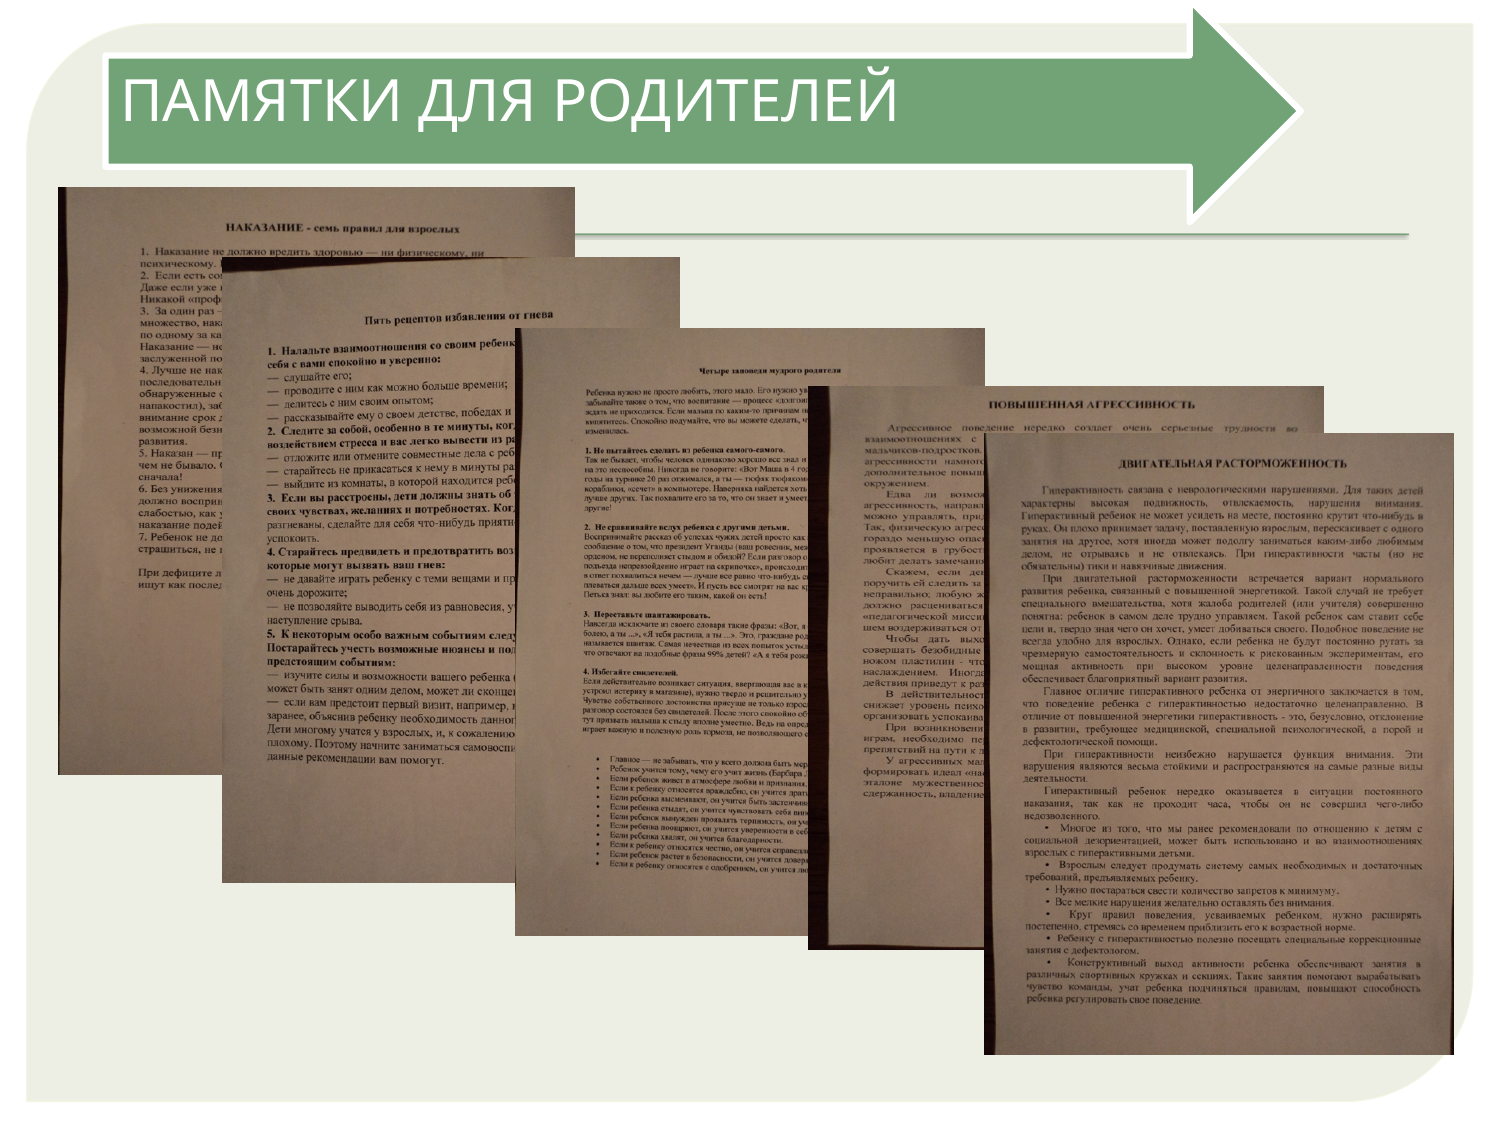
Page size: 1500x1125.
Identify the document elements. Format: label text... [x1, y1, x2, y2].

text_box ПАМЯТКИ ДЛЯ РОДИТЕЛЕЙ [102, 0, 1304, 226]
title [75, 41, 1425, 230]
picture [222, 257, 1454, 1055]
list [58, 187, 575, 775]
